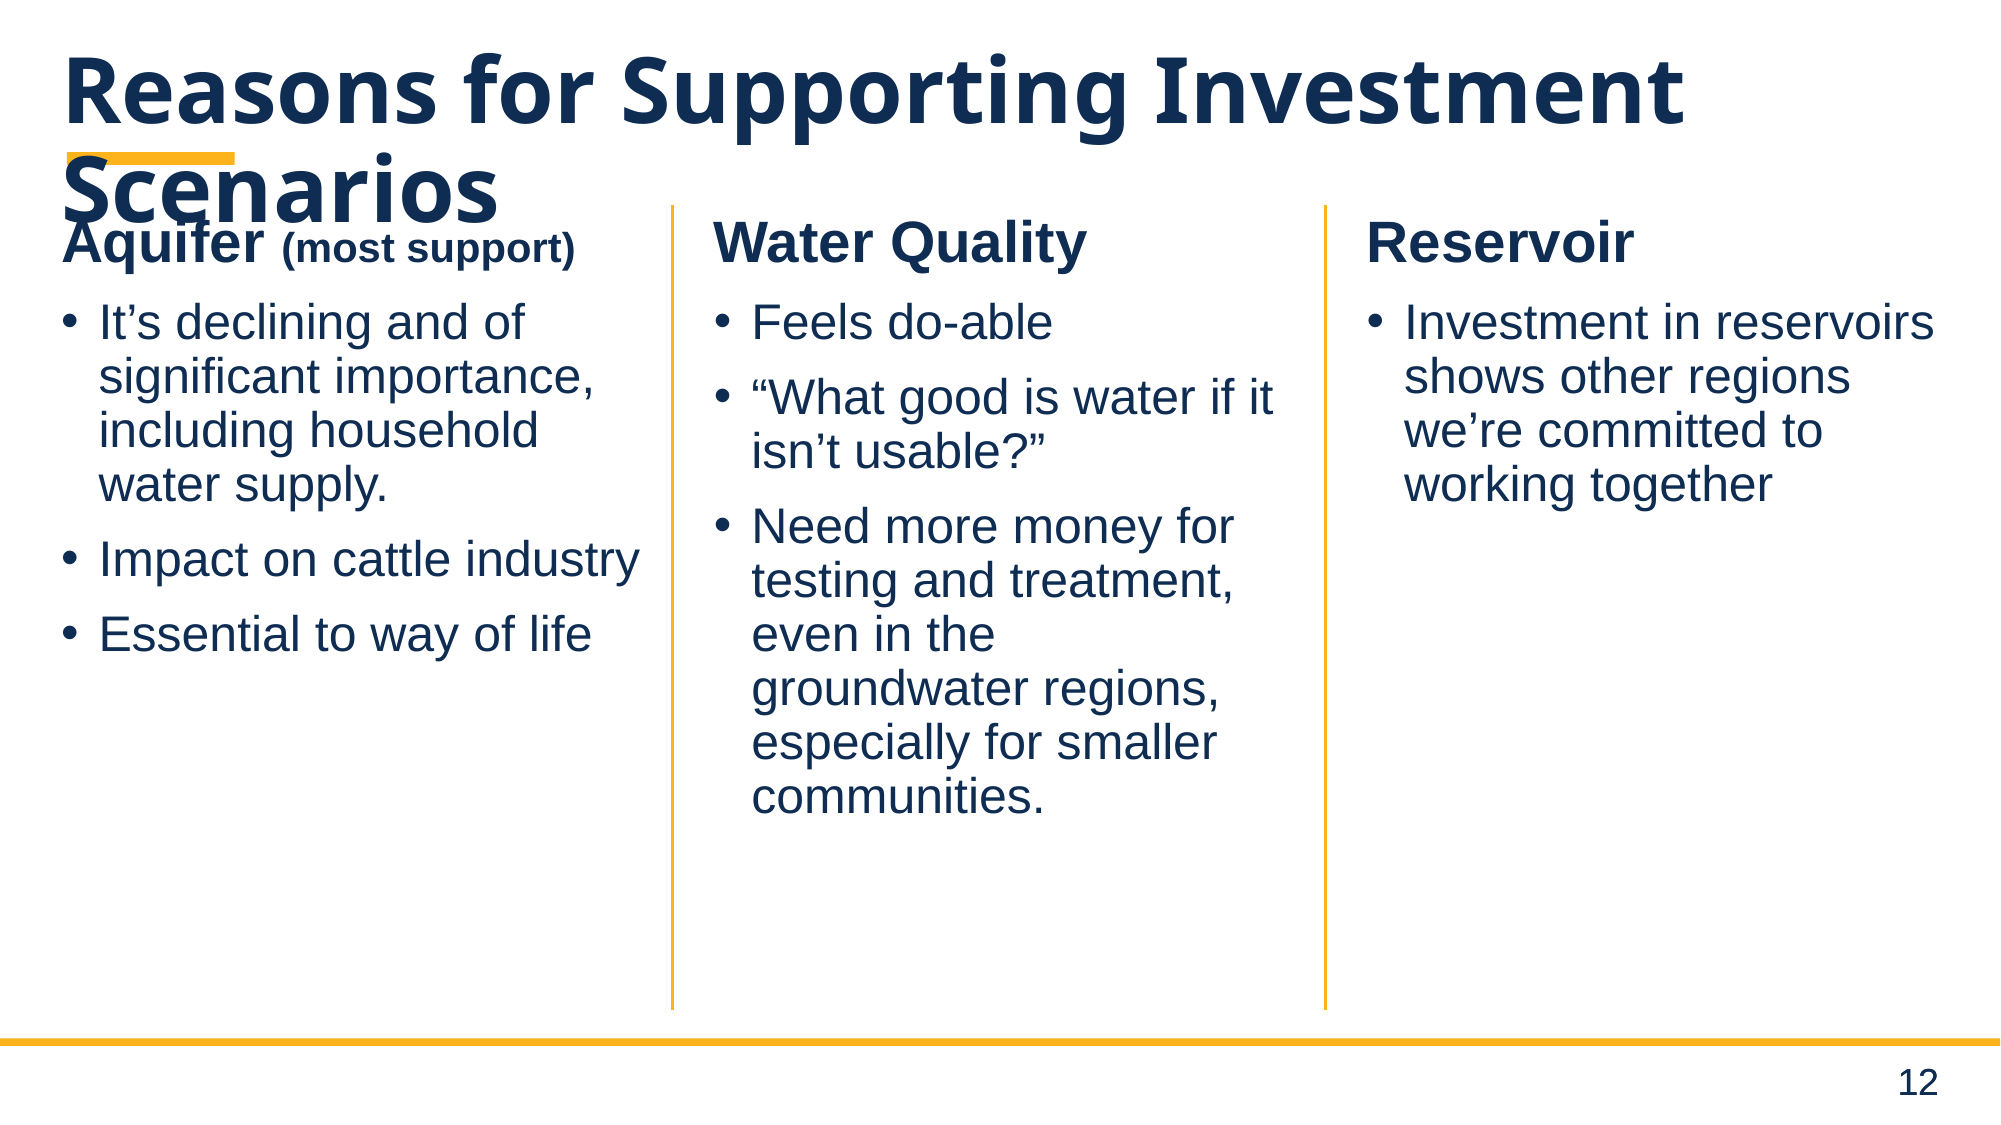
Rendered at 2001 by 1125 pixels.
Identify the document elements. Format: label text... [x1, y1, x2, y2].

list Reservoir Investment in reservoirs shows other regions we’re committed to working together [1351, 205, 1953, 1010]
list Water Quality Feels do-able “What good is water if it isn’t usable?” Need more money for testing and treatment, even in the groundwater regions, especially for smaller communities. [699, 205, 1300, 1010]
list Aquifer (most support) It’s declining and of significant importance, including household water supply. Impact on cattle industry Essential to way of life [46, 205, 681, 1010]
title Reasons for Supporting Investment Scenarios [46, 36, 1954, 165]
